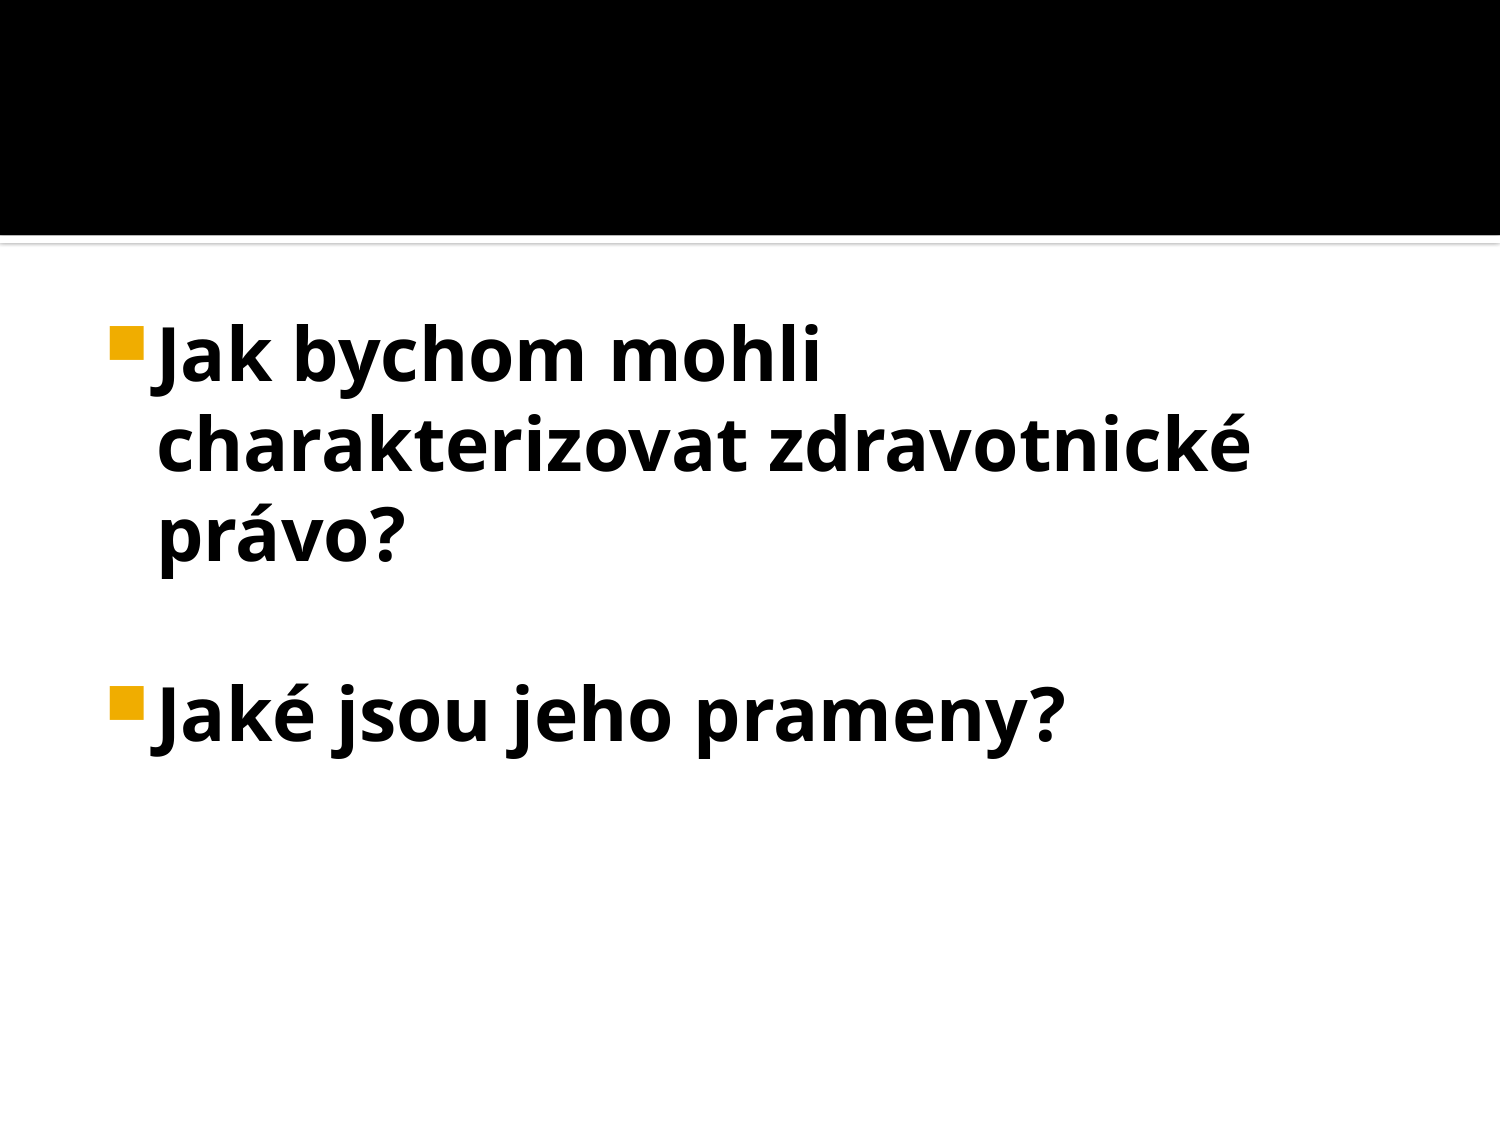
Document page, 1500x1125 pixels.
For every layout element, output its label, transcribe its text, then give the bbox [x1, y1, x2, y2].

list Jak bychom mohli charakterizovat zdravotnické právo? Jaké jsou jeho prameny? [75, 291, 1425, 1050]
